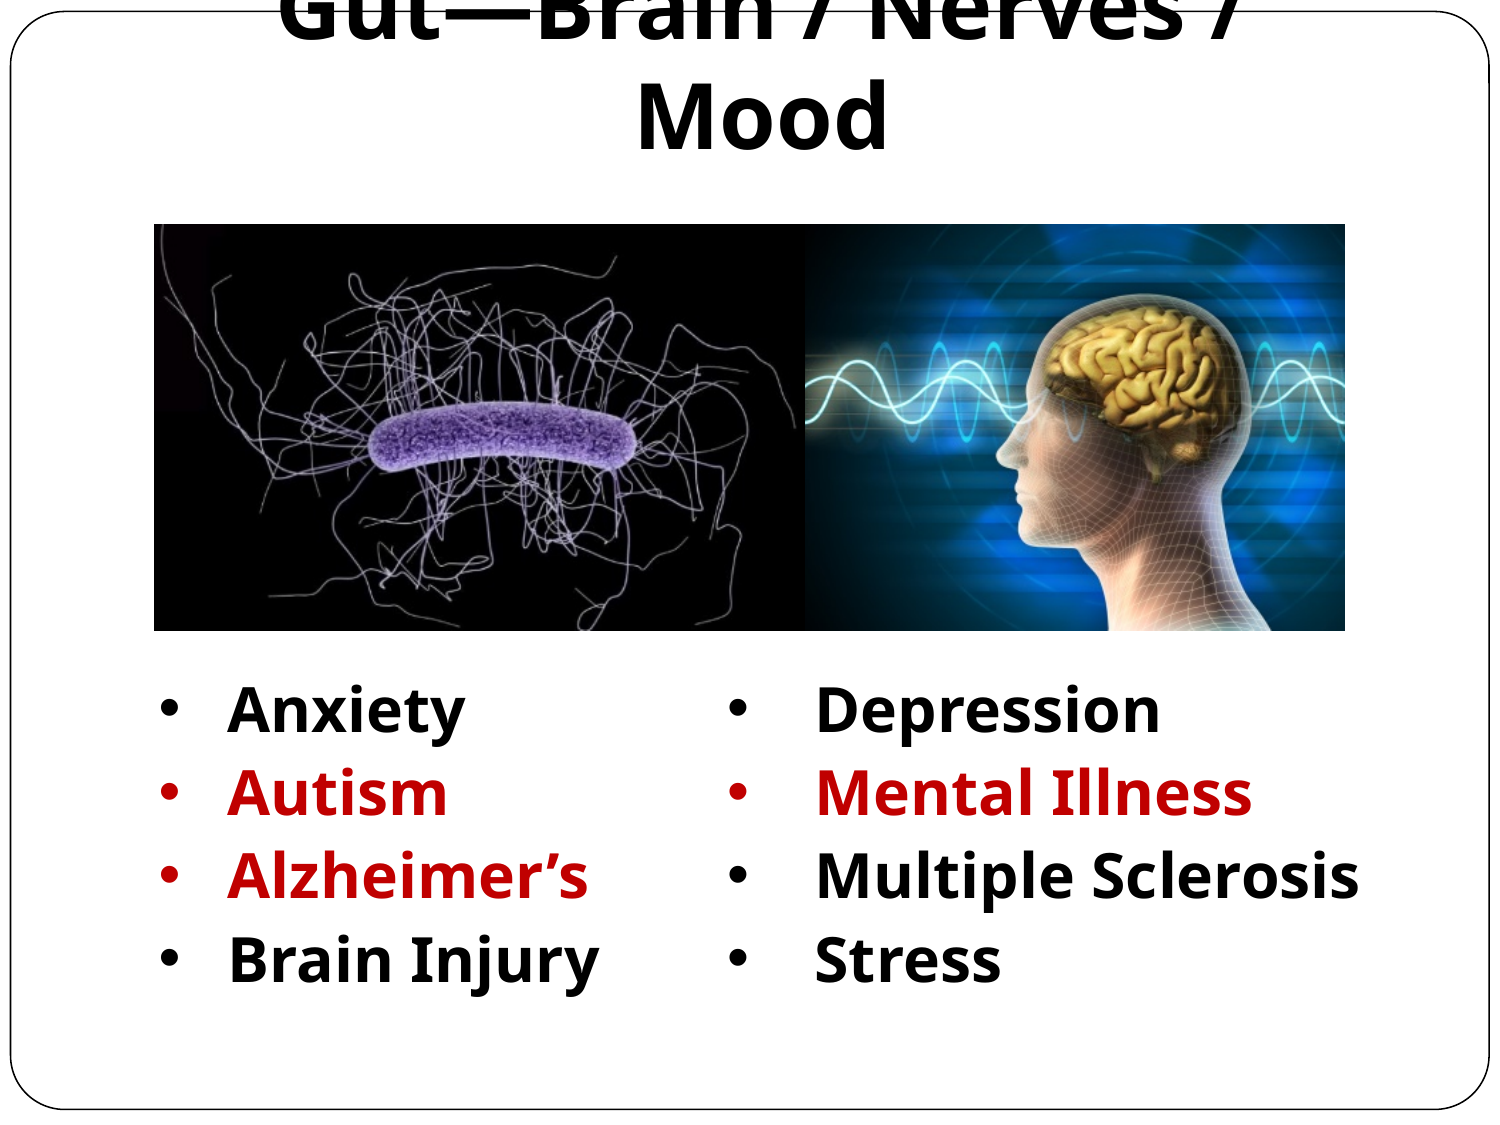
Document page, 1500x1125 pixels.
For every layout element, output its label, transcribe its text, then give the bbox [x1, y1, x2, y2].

title Gut—Brain / Nerves / Mood [125, 49, 1400, 183]
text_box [137, 662, 1413, 1080]
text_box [153, 224, 1346, 631]
